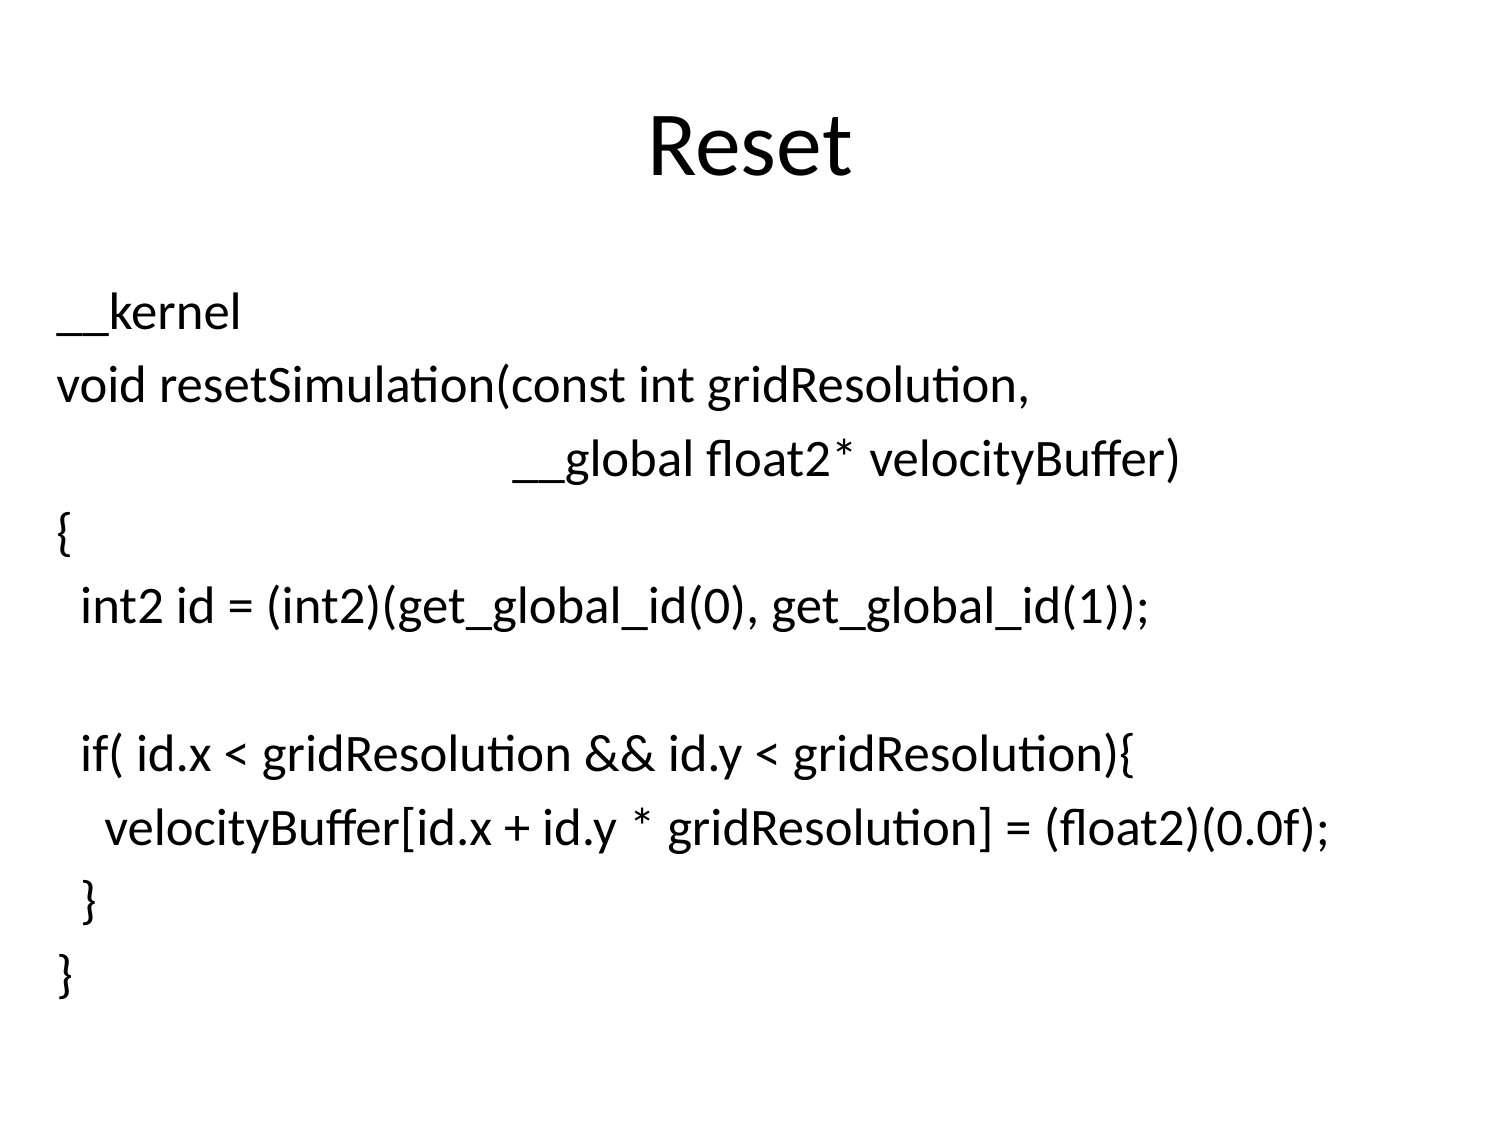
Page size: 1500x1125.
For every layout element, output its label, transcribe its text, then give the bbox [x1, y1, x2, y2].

list __kernel void resetSimulation(const int gridResolution, __global float2* velocityBuffer) { int2 id = (int2)(get_global_id(0), get_global_id(1)); if( id.x < gridResolution && id.y < gridResolution){ velocityBuffer[id.x + id.y * gridResolution] = (float2)(0.0f); } } [41, 268, 1437, 1012]
title Reset [75, 45, 1425, 233]
